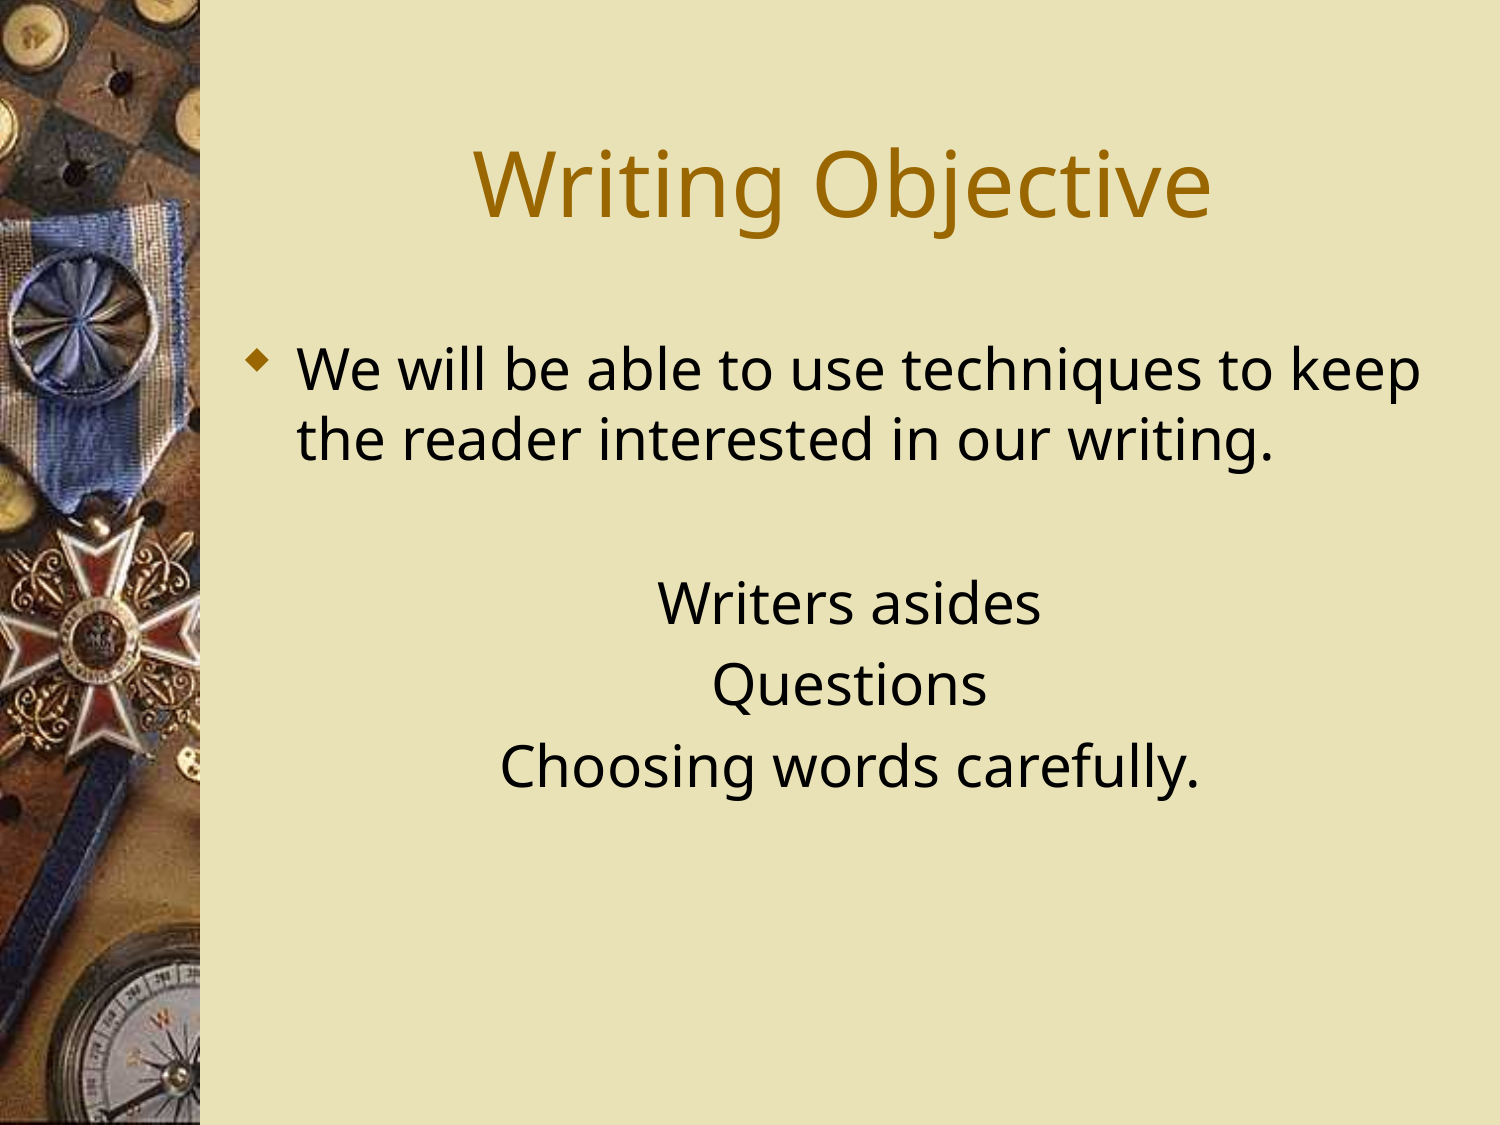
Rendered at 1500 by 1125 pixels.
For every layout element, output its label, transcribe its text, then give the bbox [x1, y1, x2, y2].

title Writing Objective [225, 87, 1463, 275]
list We will be able to use techniques to keep the reader interested in our writing. Writers asides Questions Choosing words carefully. [225, 324, 1475, 1000]
picture [0, 0, 200, 1125]
